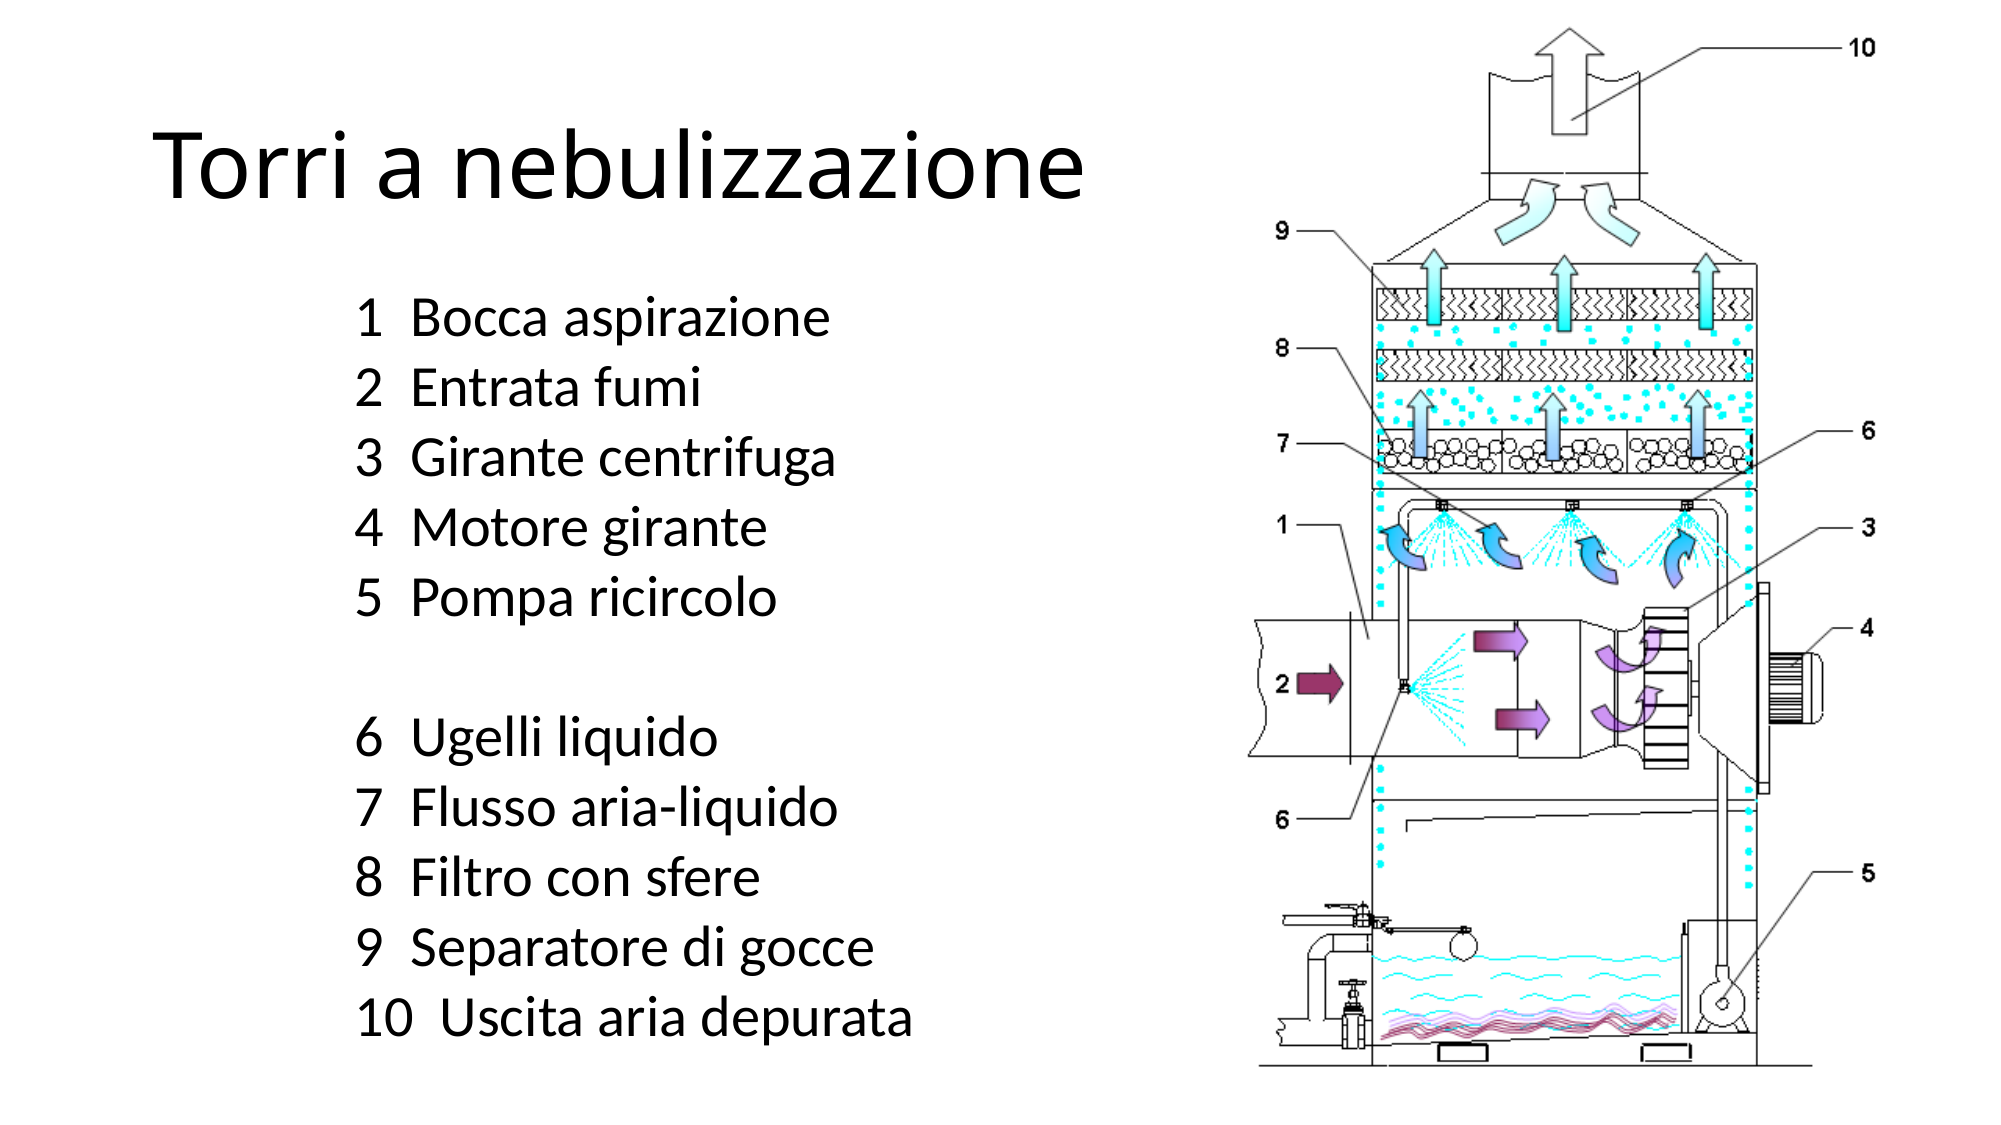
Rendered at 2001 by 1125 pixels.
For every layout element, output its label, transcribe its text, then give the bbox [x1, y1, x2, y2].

title Torri a nebulizzazione [137, 59, 1242, 278]
picture [1242, 21, 1883, 1084]
text_box 1 Bocca aspirazione 2 Entrata fumi 3 Girante centrifuga 4 Motore girante 5 Pompa ricircolo 6 Ugelli liquido 7 Flusso aria-liquido 8 Filtro con sfere 9 Separatore di gocce 10 Uscita aria depurata [339, 201, 1034, 1125]
